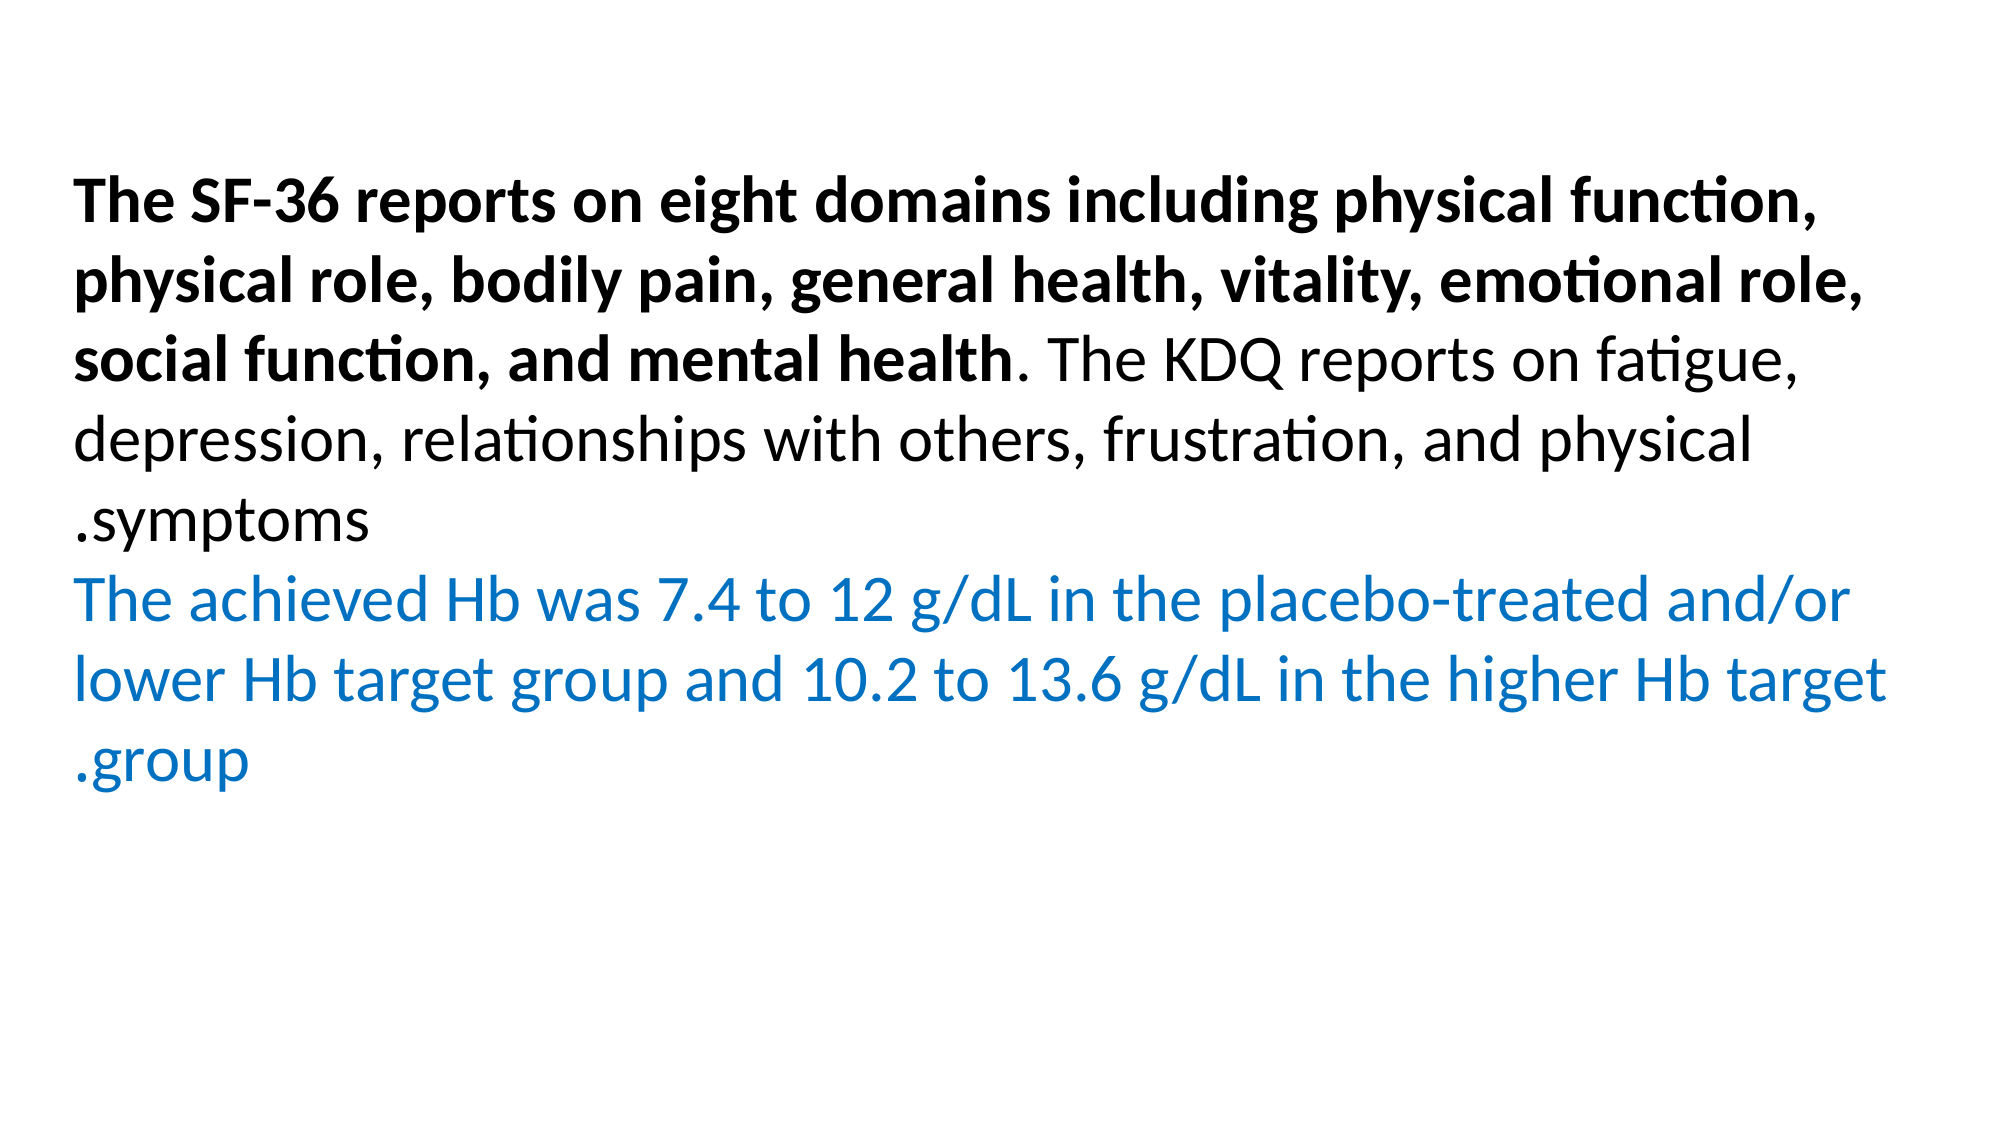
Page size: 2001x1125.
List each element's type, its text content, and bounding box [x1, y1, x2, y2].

text_box The SF-36 reports on eight domains including physical function, physical role, bodily pain, general health, vitality, emotional role, social function, and mental health. The KDQ reports on fatigue, depression, relationships with others, frustration, and physical symptoms. The achieved Hb was 7.4 to 12 g/dL in the placebo-treated and/or lower Hb target group and 10.2 to 13.6 g/dL in the higher Hb target group. [58, 147, 1942, 803]
